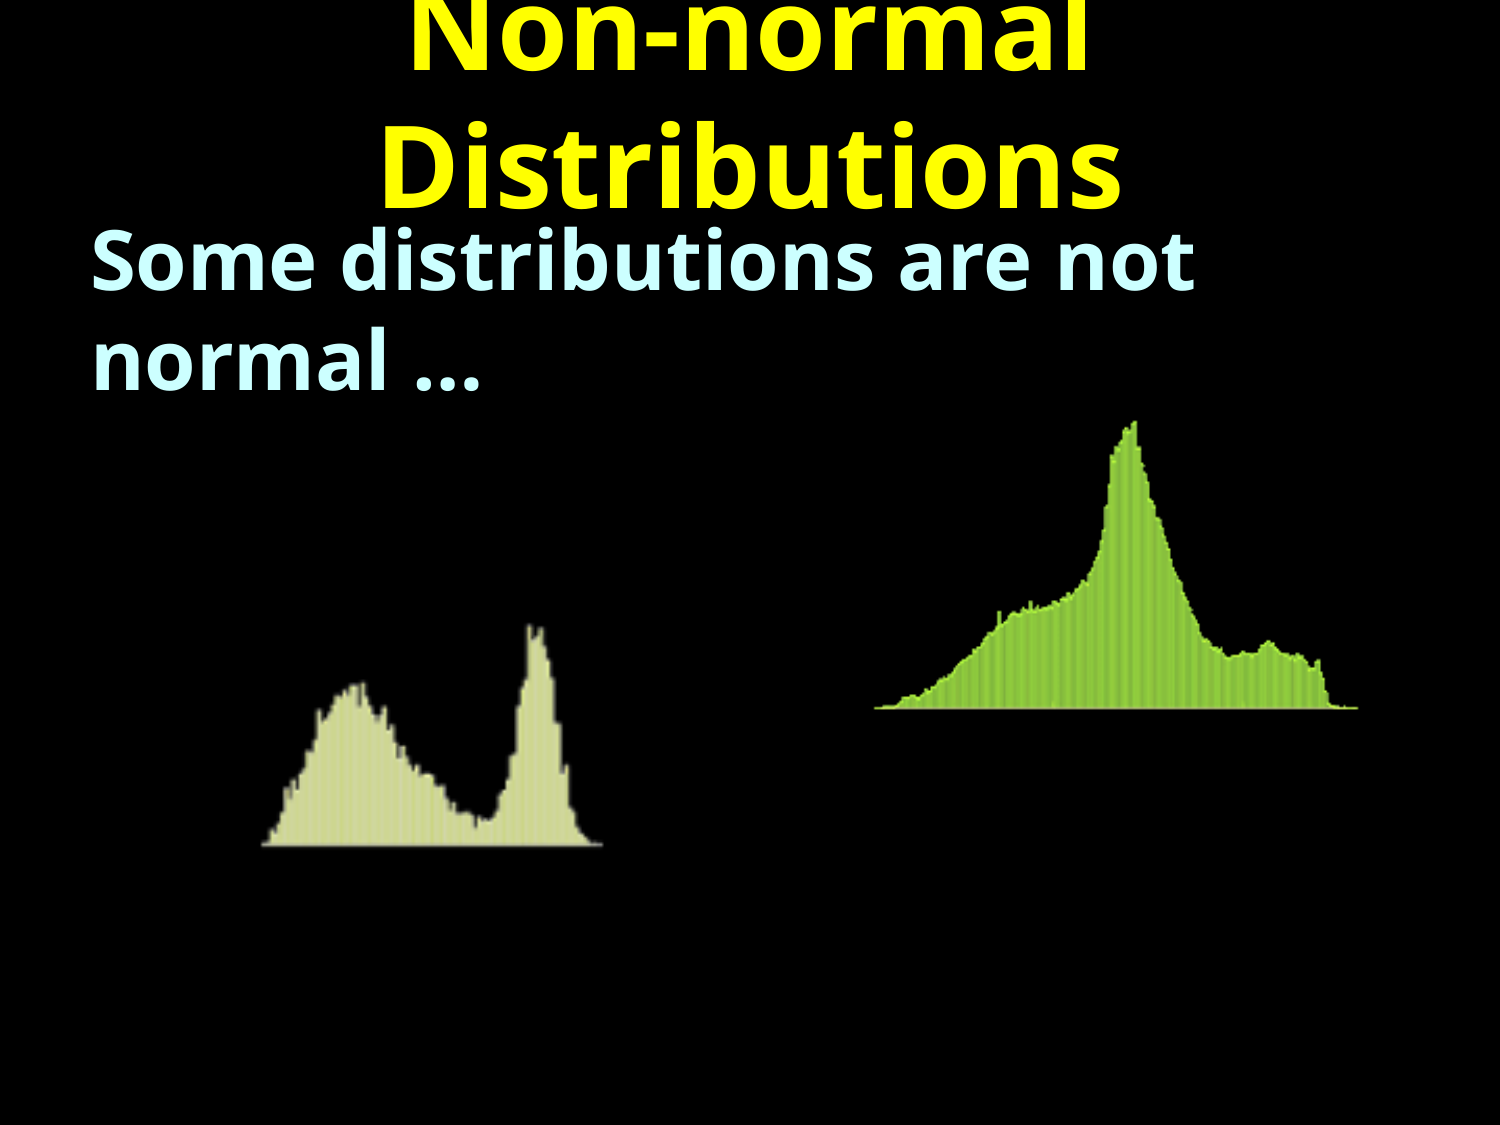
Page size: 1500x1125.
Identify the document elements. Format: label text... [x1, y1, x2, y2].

list Some distributions are not normal … [75, 200, 1425, 1125]
title Non-normal Distributions [0, 0, 1500, 188]
picture [712, 386, 1392, 739]
picture [159, 562, 654, 932]
